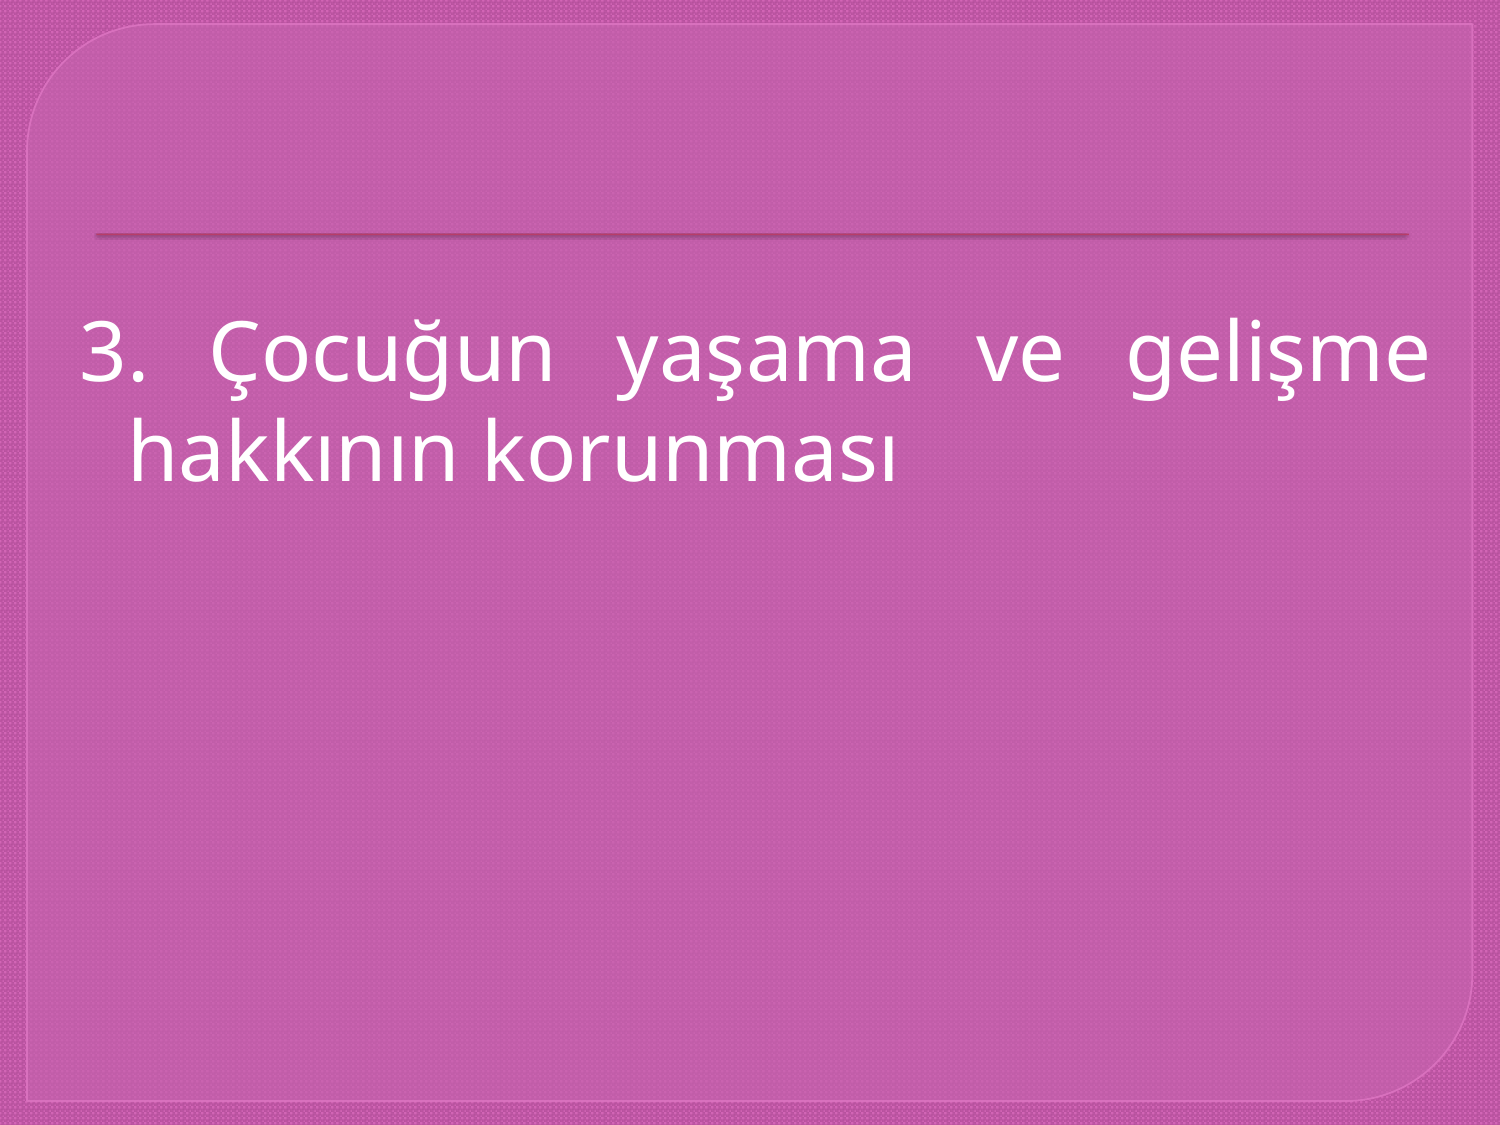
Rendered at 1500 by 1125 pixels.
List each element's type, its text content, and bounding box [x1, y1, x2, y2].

list 3. Çocuğun yaşama ve gelişme hakkının korunması [64, 290, 1447, 988]
